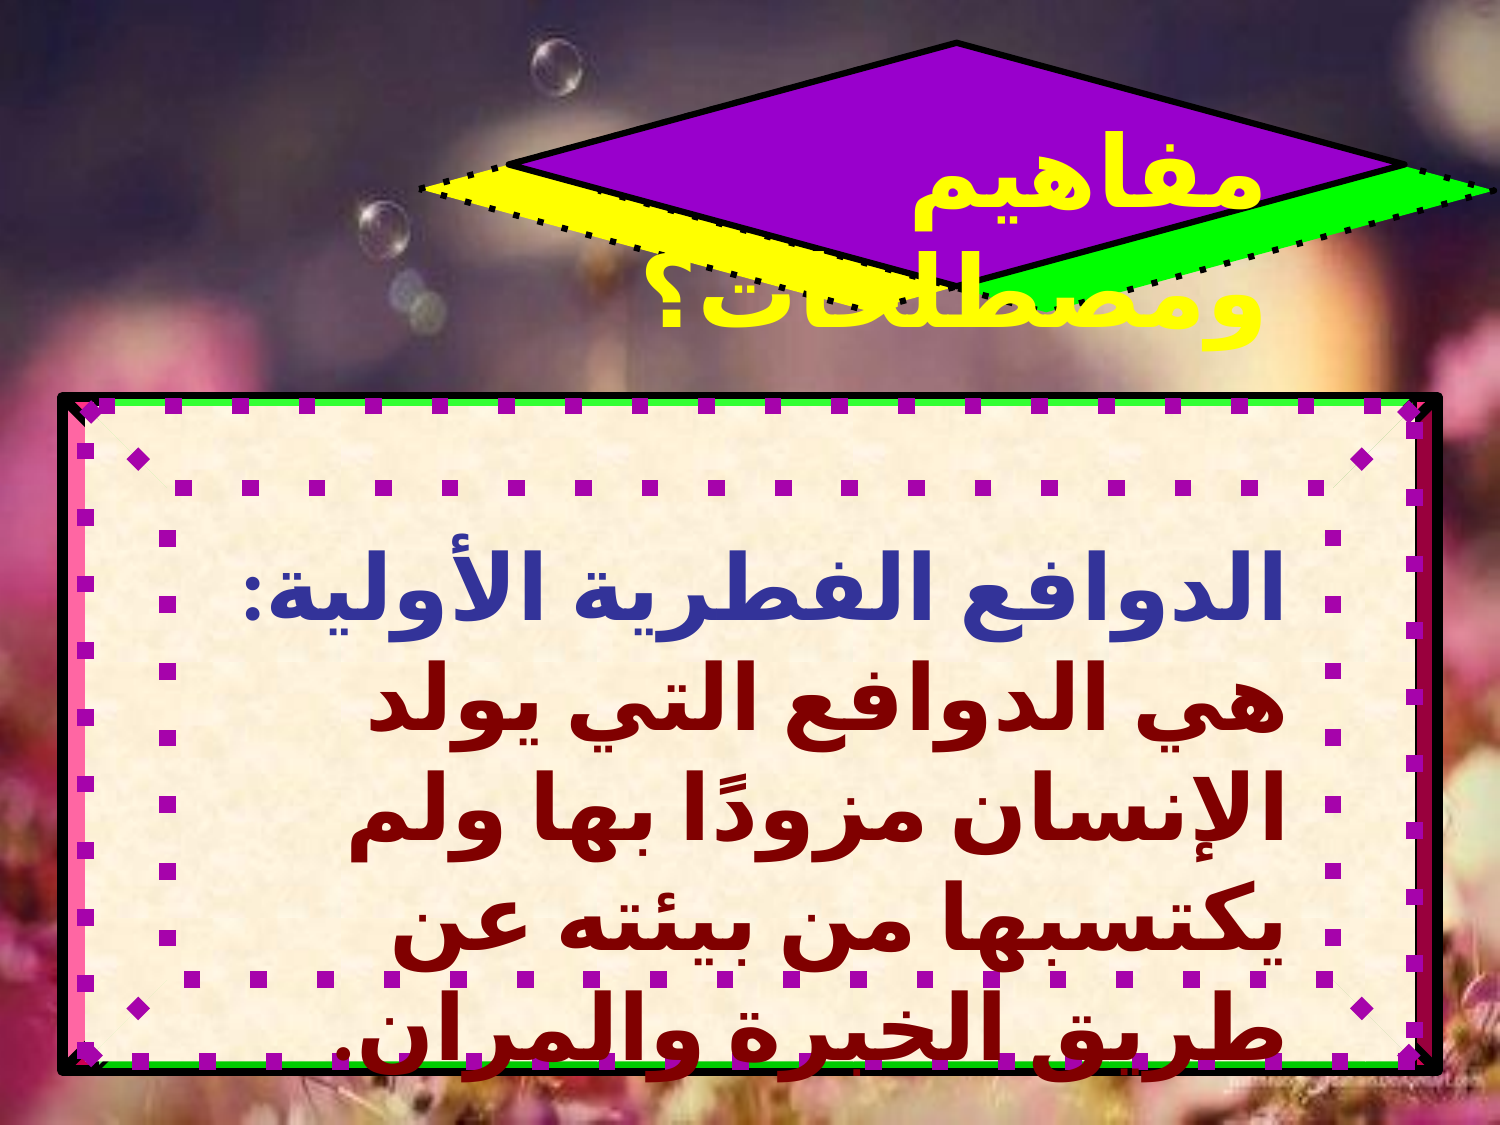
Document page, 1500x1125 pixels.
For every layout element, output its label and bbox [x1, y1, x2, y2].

picture [0, 0, 1500, 1125]
text_box [418, 42, 1495, 313]
text_box [62, 396, 1438, 1071]
